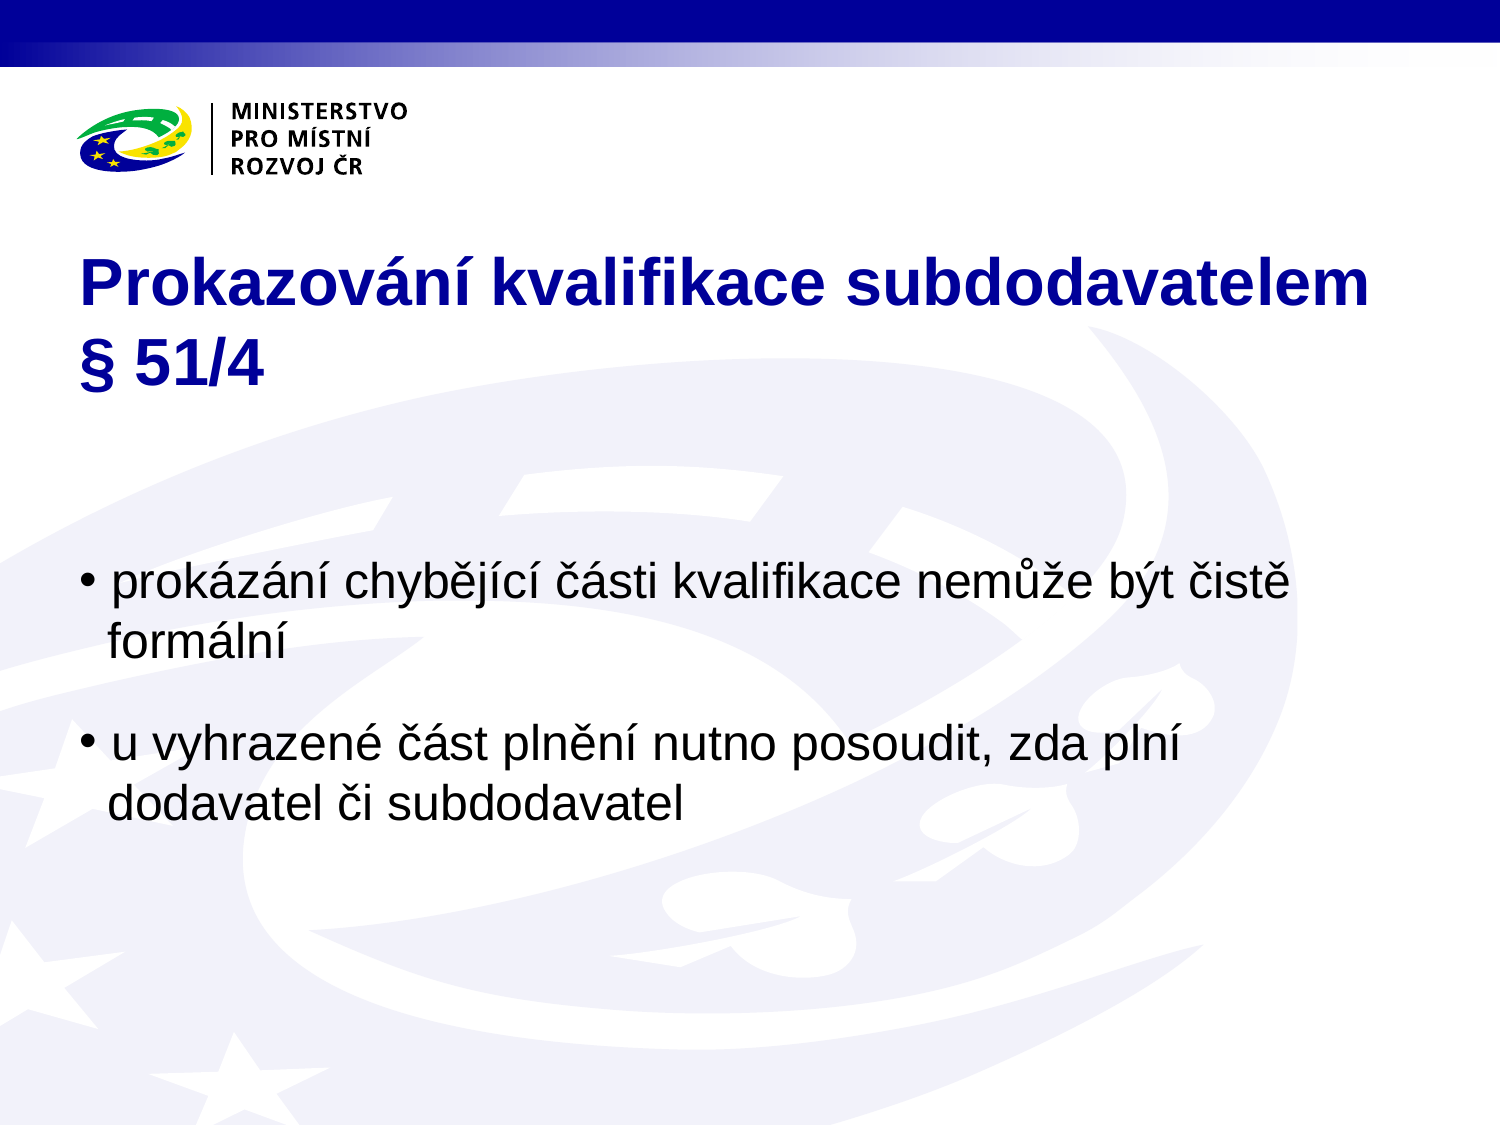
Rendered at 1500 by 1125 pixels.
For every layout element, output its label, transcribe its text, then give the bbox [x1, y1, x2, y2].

list prokázání chybějící části kvalifikace nemůže být čistě formální u vyhrazené část plnění nutno posoudit, zda plní dodavatel či subdodavatel [64, 338, 1425, 1059]
title Prokazování kvalifikace subdodavatelem § 51/4 [64, 231, 1425, 315]
